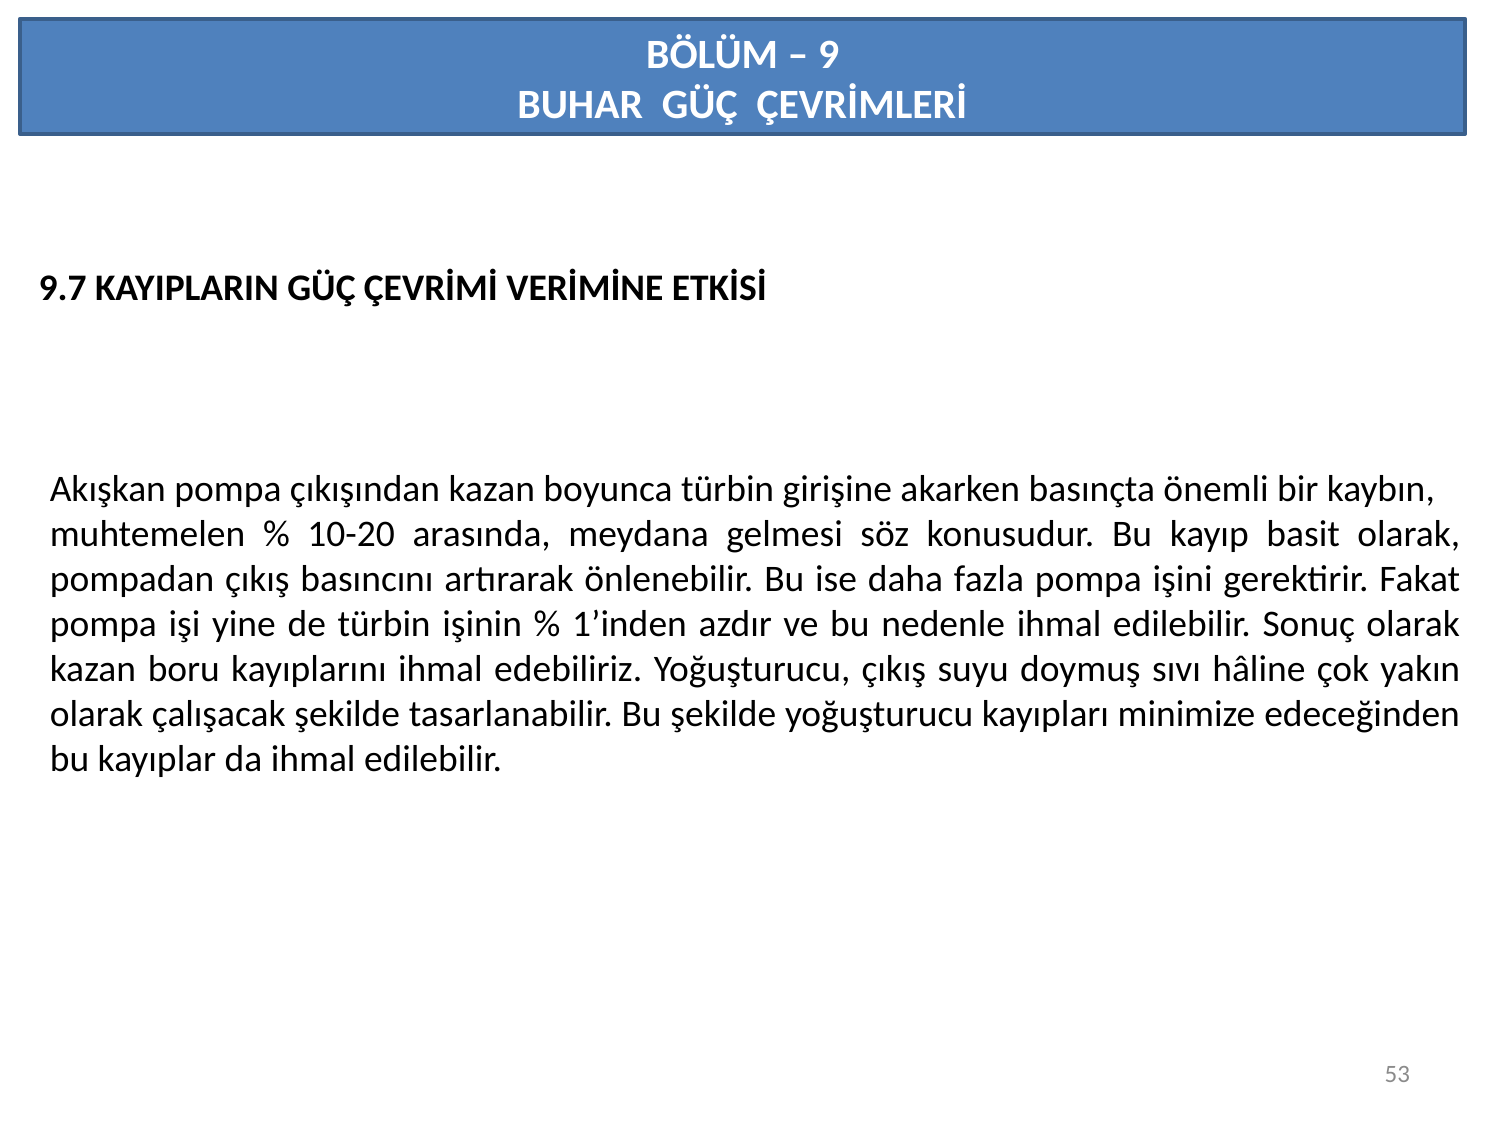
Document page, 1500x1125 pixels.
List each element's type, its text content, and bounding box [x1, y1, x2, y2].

text_box 9.7 KAYIPLARIN GÜÇ ÇEVRİMİ VERİMİNE ETKİSİ [23, 255, 783, 316]
text_box Akışkan pompa çıkışından kazan boyunca türbin girişine akarken basınçta önemli bir kaybın, muhtemelen % 10-20 arasında, meydana gelmesi söz konusudur. Bu kayıp basit olarak, pompadan çıkış basıncını artırarak önlenebilir. Bu ise daha fazla pompa işini gerektirir. Fakat pompa işi yine de türbin işinin % 1’inden azdır ve bu nedenle ihmal edilebilir. Sonuç olarak kazan boru kayıplarını ihmal edebiliriz. Yoğuşturucu, çıkış suyu doymuş sıvı hâline çok yakın olarak çalışacak şekilde tasarlanabilir. Bu şekilde yoğuşturucu kayıpları minimize edeceğinden bu kayıplar da ihmal edilebilir. [35, 456, 1477, 787]
text_box BÖLÜM – 9 BUHAR GÜÇ ÇEVRİMLERİ [18, 17, 1467, 136]
slide_number 53 [1074, 1042, 1425, 1103]
